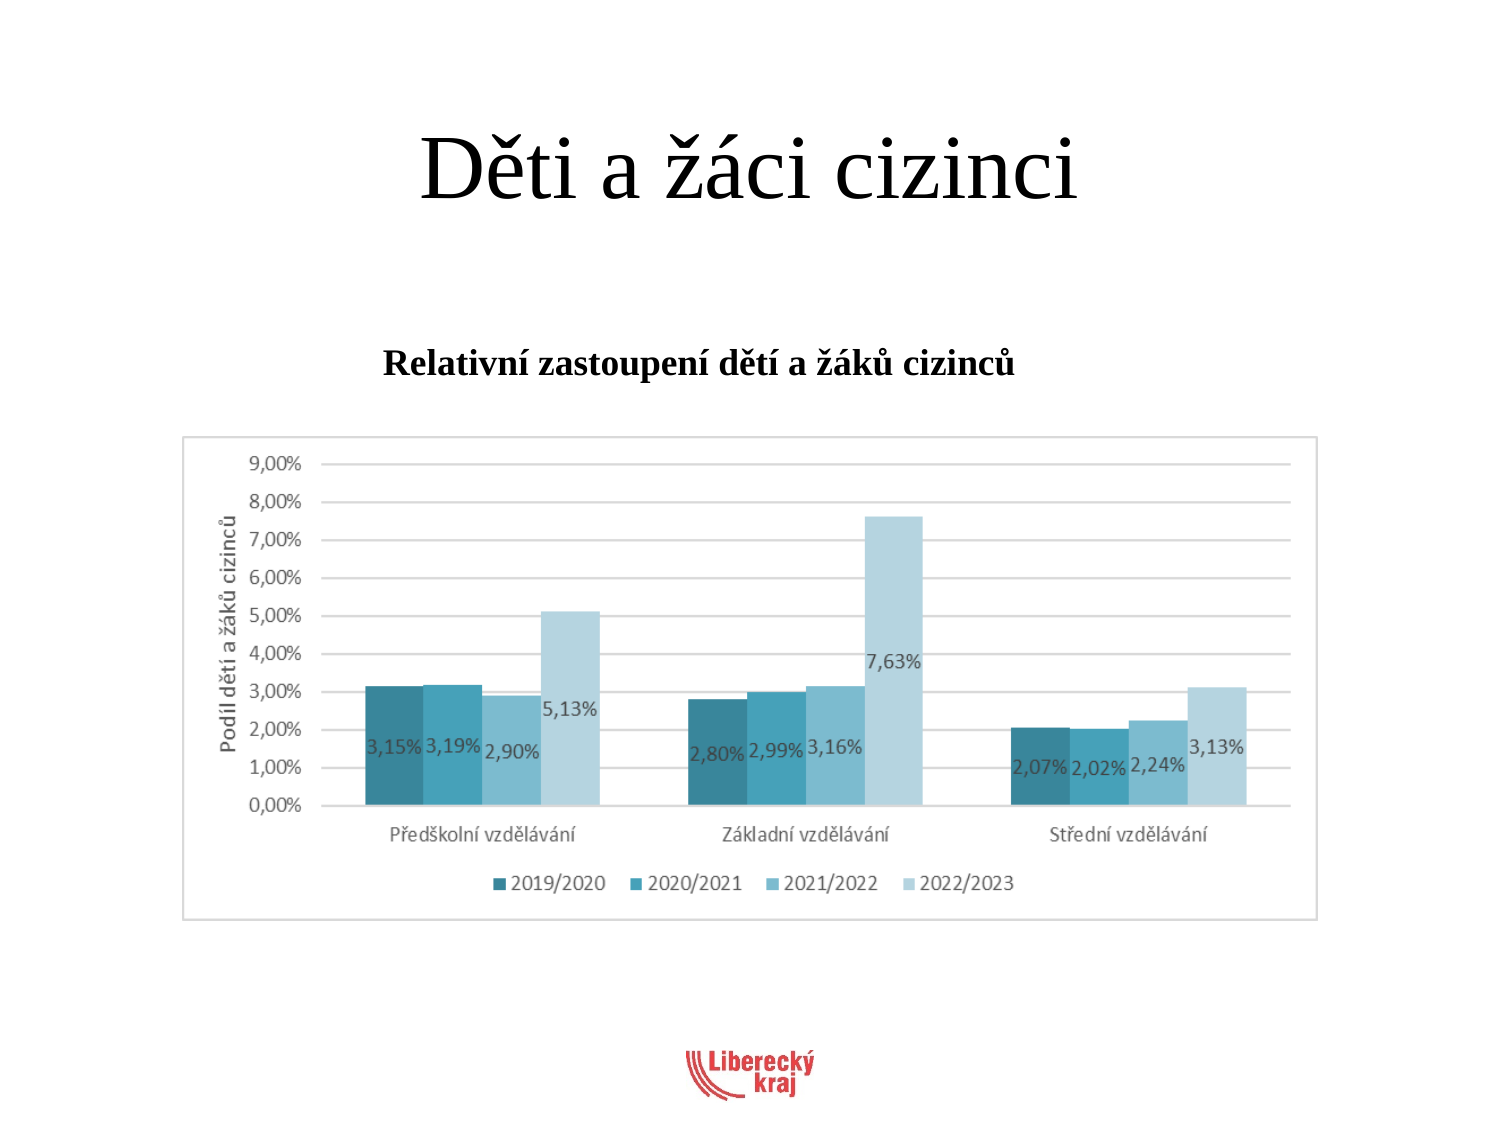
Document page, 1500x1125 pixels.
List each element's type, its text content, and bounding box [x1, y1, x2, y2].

text_box Relativní zastoupení dětí a žáků cizinců [368, 330, 1318, 436]
picture [182, 436, 1318, 921]
title Děti a žáci cizinci [103, 59, 1397, 278]
picture [686, 1050, 814, 1103]
